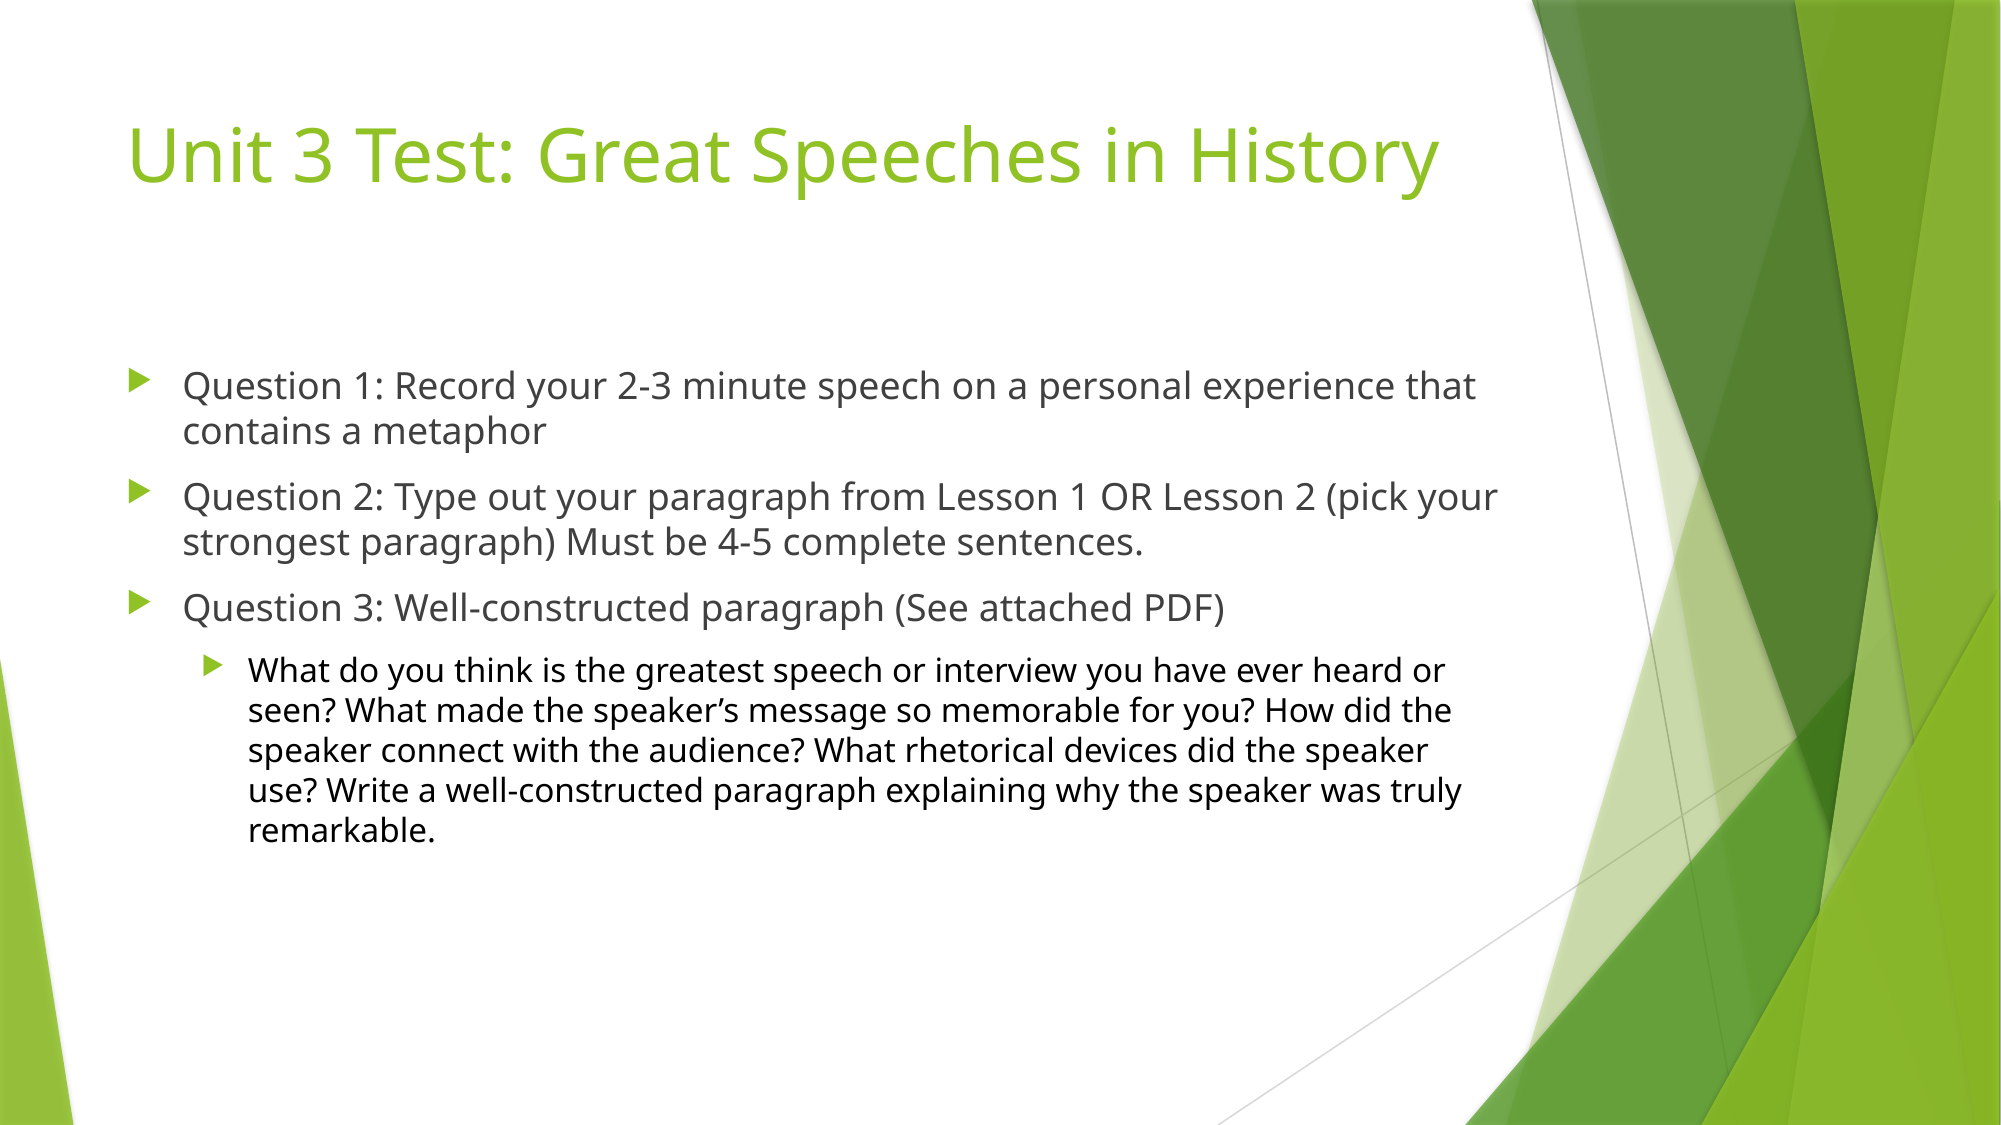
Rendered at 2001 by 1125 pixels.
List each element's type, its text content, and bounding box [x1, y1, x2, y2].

list Question 1: Record your 2-3 minute speech on a personal experience that contains a metaphor Question 2: Type out your paragraph from Lesson 1 OR Lesson 2 (pick your strongest paragraph) Must be 4-5 complete sentences. Question 3: Well-constructed paragraph (See attached PDF) What do you think is the greatest speech or interview you have ever heard or seen? What made the speaker’s message so memorable for you? How did the speaker connect with the audience? What rhetorical devices did the speaker use? Write a well-constructed paragraph explaining why the speaker was truly remarkable. [111, 354, 1522, 992]
title Unit 3 Test: Great Speeches in History [111, 99, 1522, 317]
